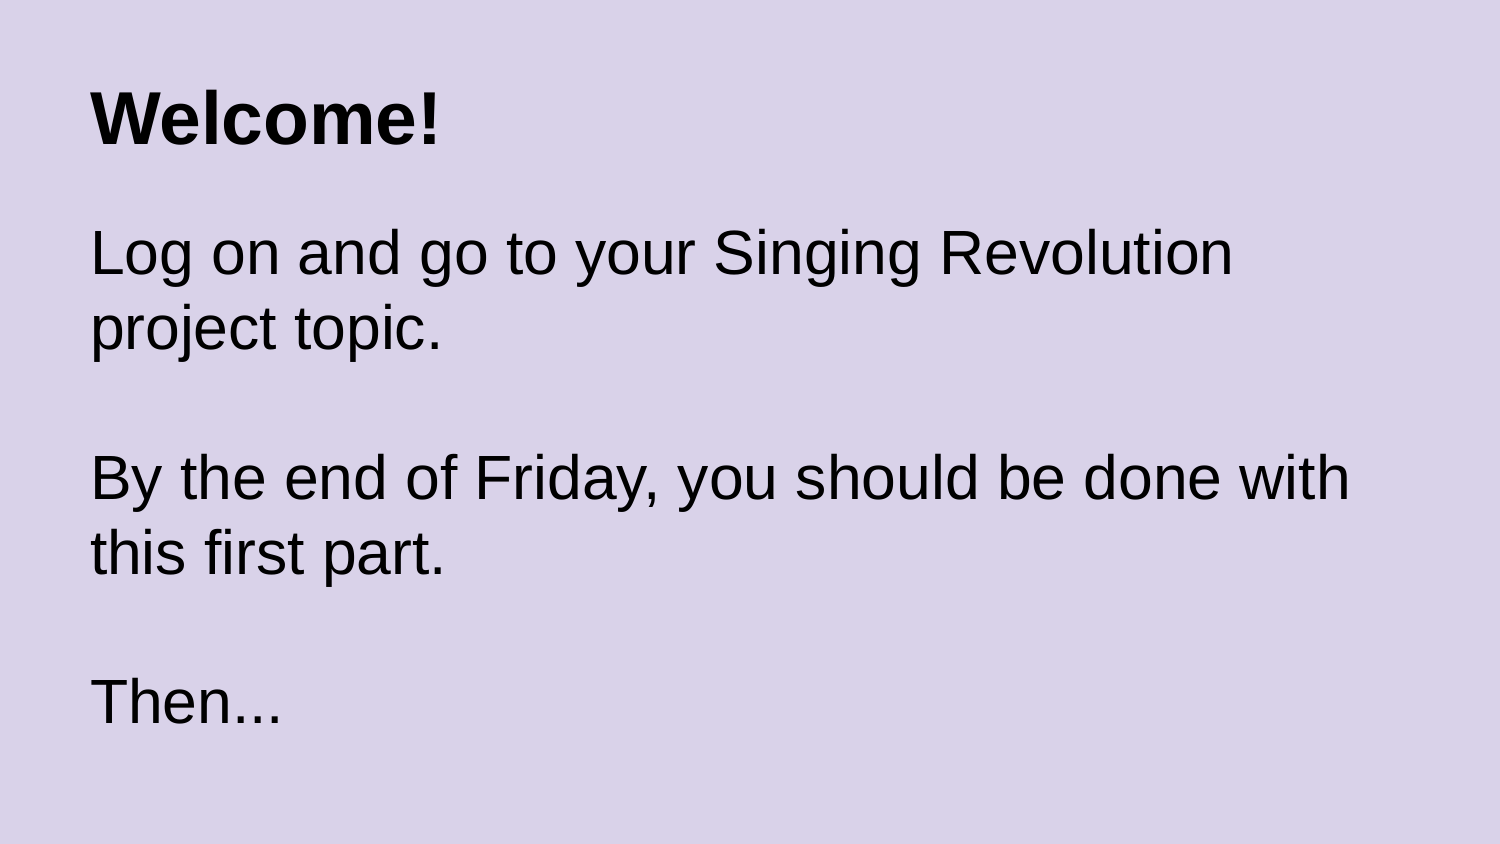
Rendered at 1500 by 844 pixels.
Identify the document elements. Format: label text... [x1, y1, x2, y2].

title Welcome! [75, 33, 1425, 175]
list Log on and go to your Singing Revolution project topic. By the end of Friday, you should be done with this first part. Then... [75, 196, 1425, 808]
